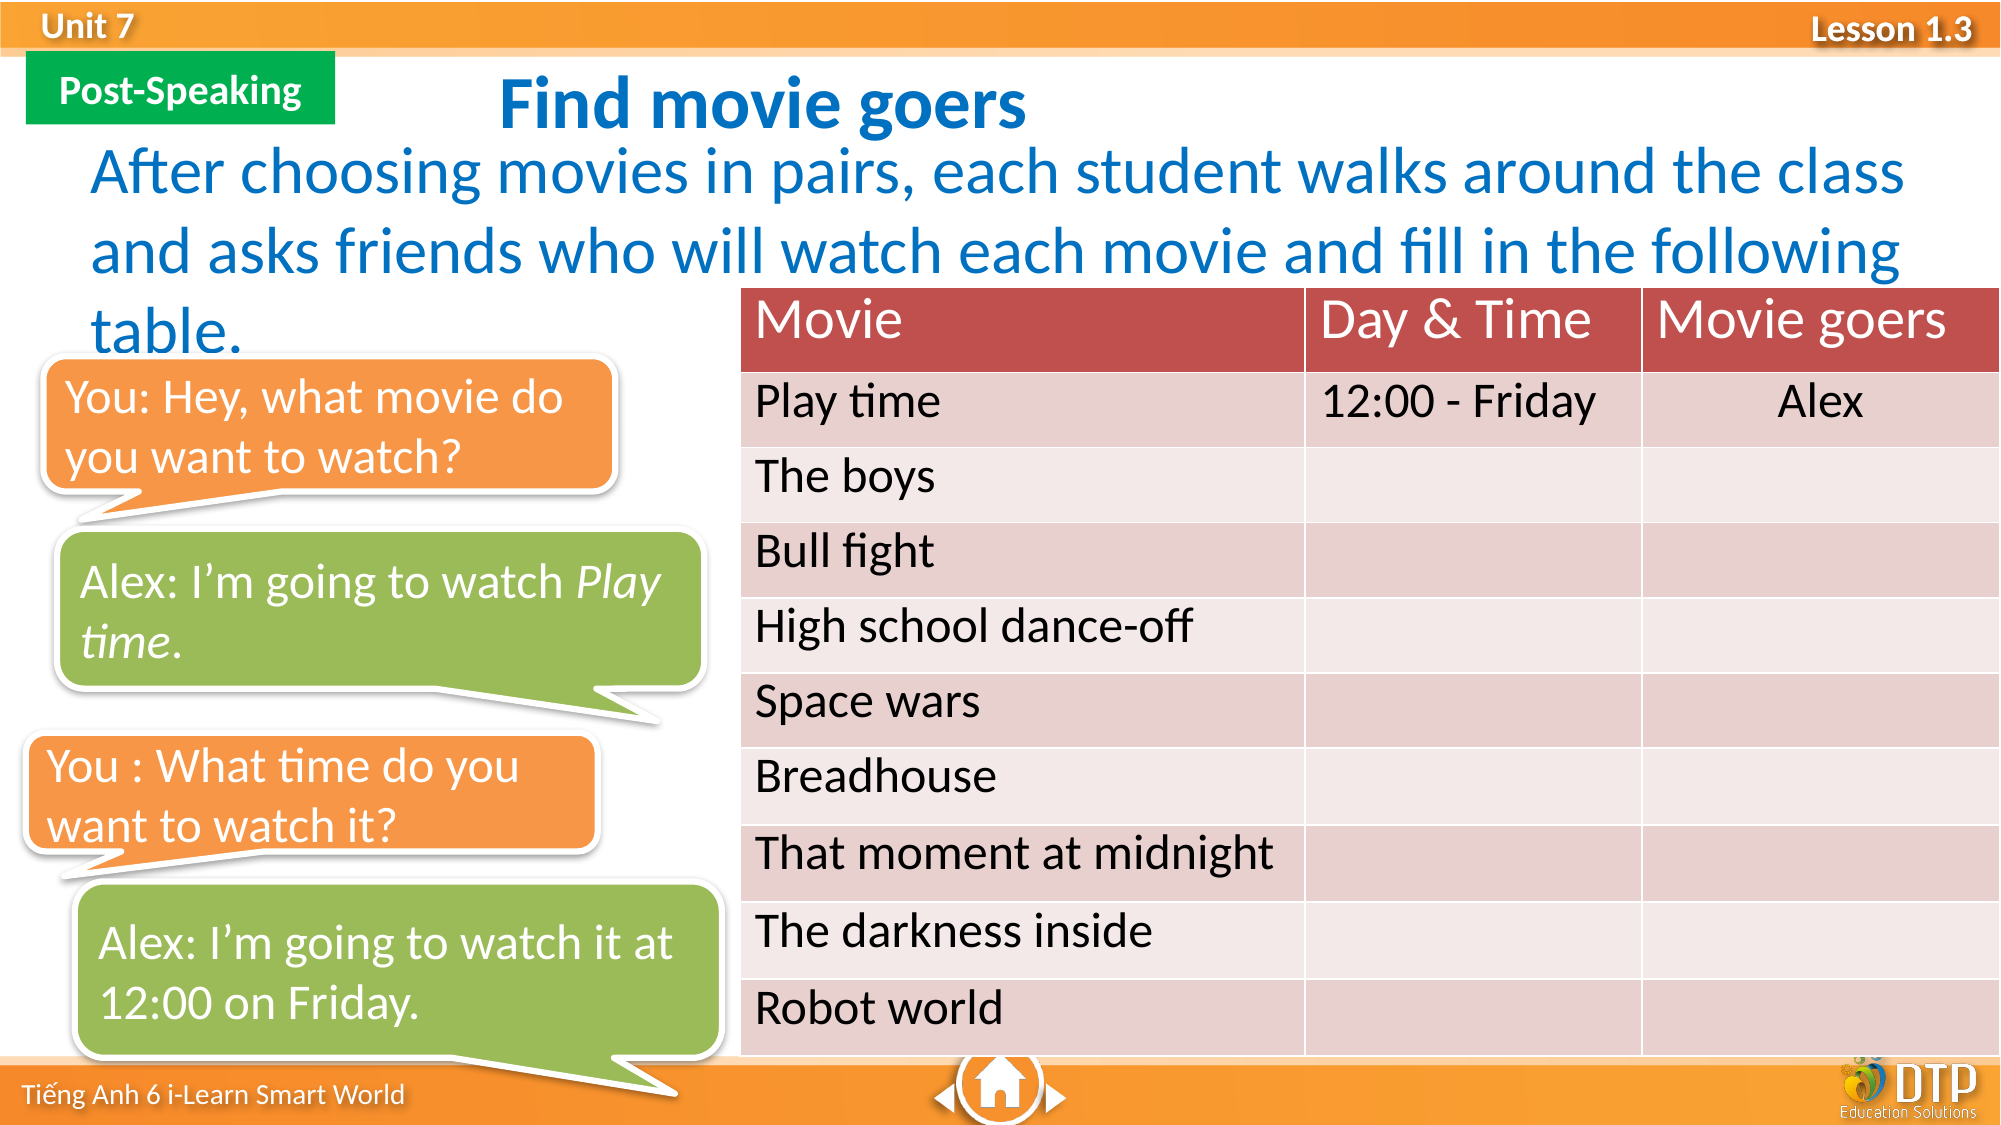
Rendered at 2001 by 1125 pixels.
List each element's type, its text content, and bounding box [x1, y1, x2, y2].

table_cell [1643, 674, 1999, 747]
table_cell [1643, 749, 1999, 824]
text_box Alex: I’m going to watch it at 12:00 on Friday. [71, 878, 726, 1097]
table_cell [1306, 826, 1641, 901]
table_cell [1643, 980, 1999, 1055]
table_cell That moment at midnight [741, 826, 1304, 901]
table_cell High school dance-off [741, 599, 1304, 672]
picture [0, 2, 2001, 1125]
text_box After choosing movies in pairs, each student walks around the class and asks friends who will watch each movie and fill in the following table. [75, 119, 1952, 374]
table_cell [1306, 599, 1641, 672]
text_box You : What time do you want to watch it? [22, 729, 601, 880]
table_cell Breadhouse [741, 749, 1304, 824]
table_cell [1643, 599, 1999, 672]
table_cell The boys [741, 448, 1304, 522]
text_box Alex: I’m going to watch Play time. [53, 525, 708, 725]
table_header Day & Time [1306, 288, 1641, 372]
table_header Movie goers [1643, 288, 1999, 372]
table_cell Robot world [741, 980, 1304, 1055]
text_box Post-Speaking [24, 49, 337, 127]
table_cell [1643, 826, 1999, 901]
table_cell Alex [1643, 373, 1999, 447]
table_cell [1643, 523, 1999, 597]
table_cell [1306, 749, 1641, 824]
table_cell [1643, 903, 1999, 978]
table_cell [1306, 980, 1641, 1055]
table_cell [1306, 674, 1641, 747]
table_cell [1643, 448, 1999, 522]
table_cell Play time [741, 373, 1304, 447]
table_cell [1306, 448, 1641, 522]
table_cell Bull fight [741, 523, 1304, 597]
table_cell 12:00 - Friday [1306, 373, 1641, 447]
text_box You: Hey, what movie do you want to watch? [40, 353, 619, 523]
table_cell [1306, 903, 1641, 978]
table_cell Space wars [741, 674, 1304, 747]
text_box Find movie goers [484, 45, 1899, 119]
table_cell [1306, 523, 1641, 597]
table_header Movie [741, 288, 1304, 372]
table_cell The darkness inside [741, 903, 1304, 978]
